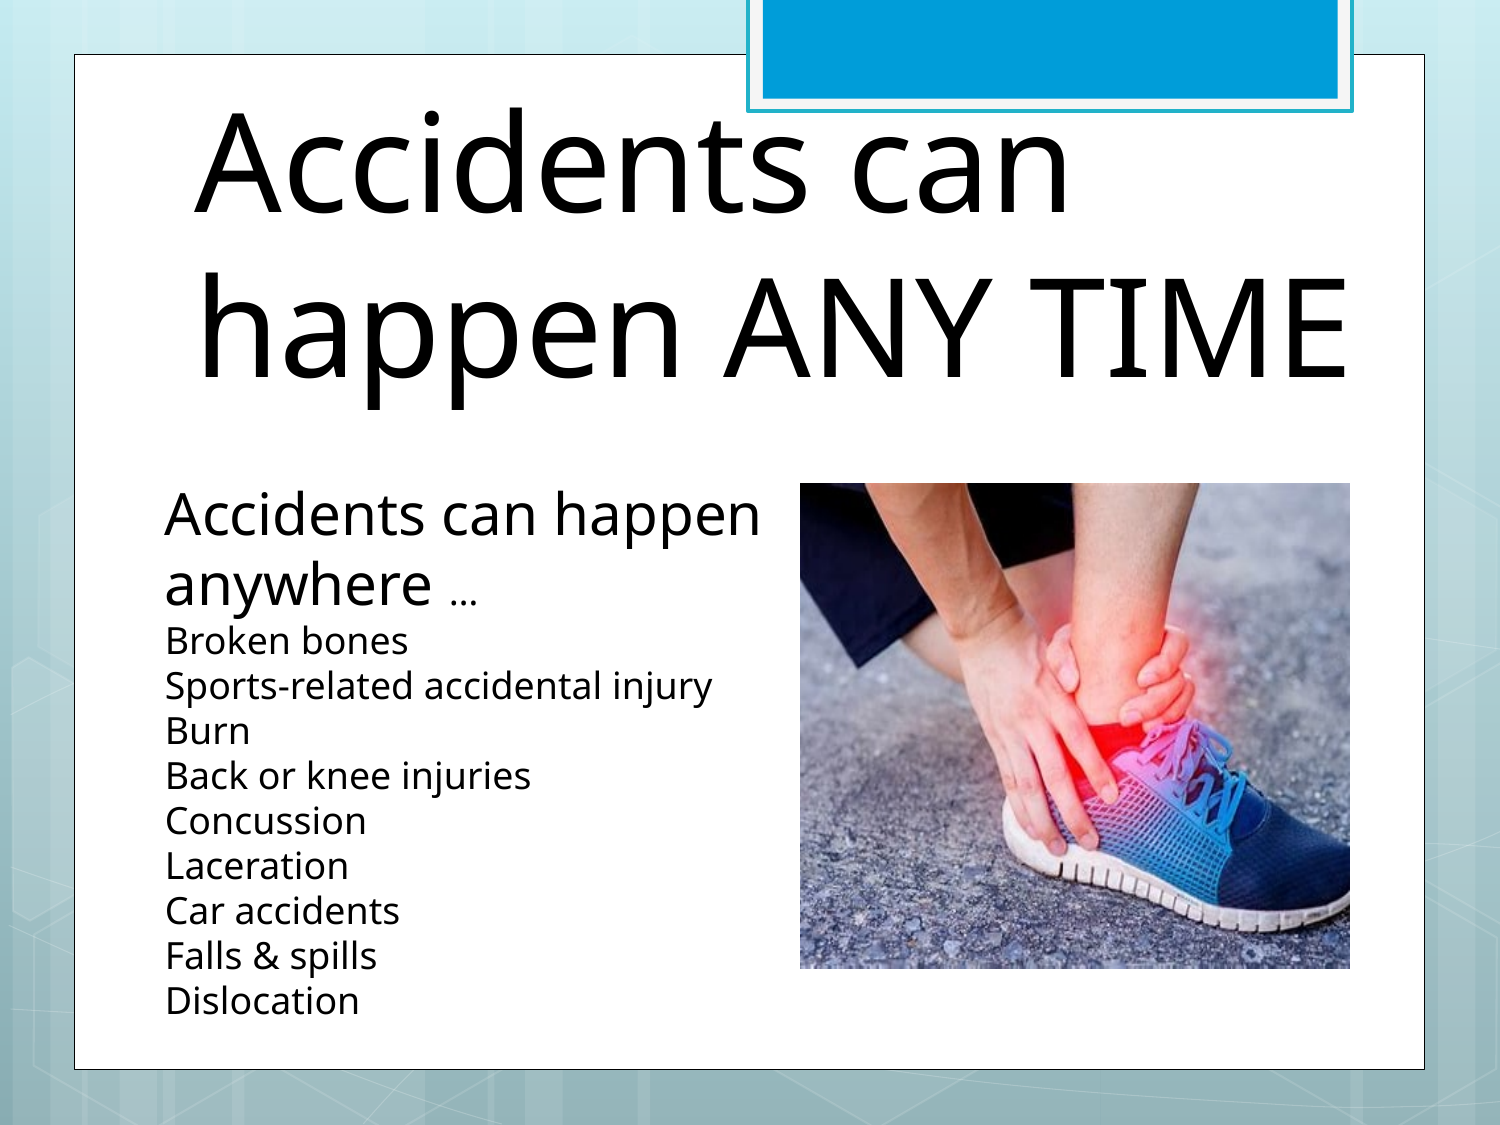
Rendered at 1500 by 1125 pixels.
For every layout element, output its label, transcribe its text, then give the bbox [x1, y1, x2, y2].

text_box Accidents can happen anywhere … Broken bones Sports-related accidental injury Burn Back or knee injuries Concussion Laceration Car accidents Falls & spills Dislocation [149, 469, 908, 1030]
text_box Accidents can happen ANY TIME [99, 99, 1438, 413]
picture [799, 483, 1351, 969]
